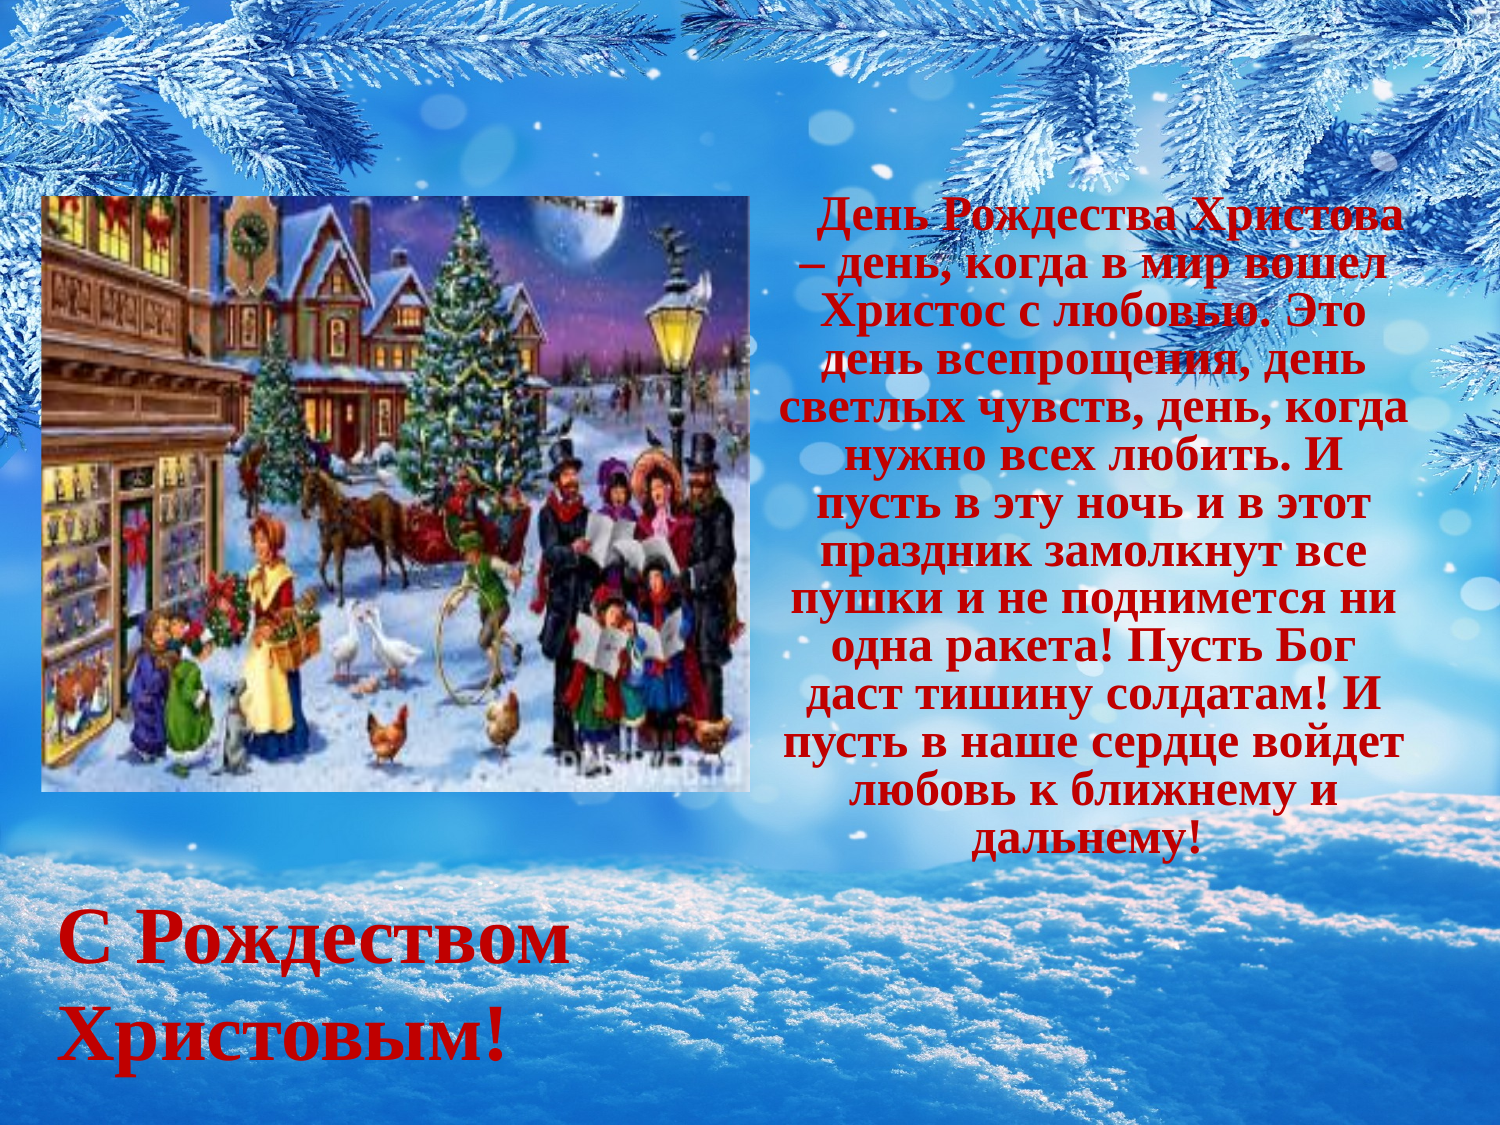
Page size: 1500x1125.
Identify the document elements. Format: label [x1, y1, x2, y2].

picture [0, 0, 1500, 1125]
list [40, 196, 751, 799]
